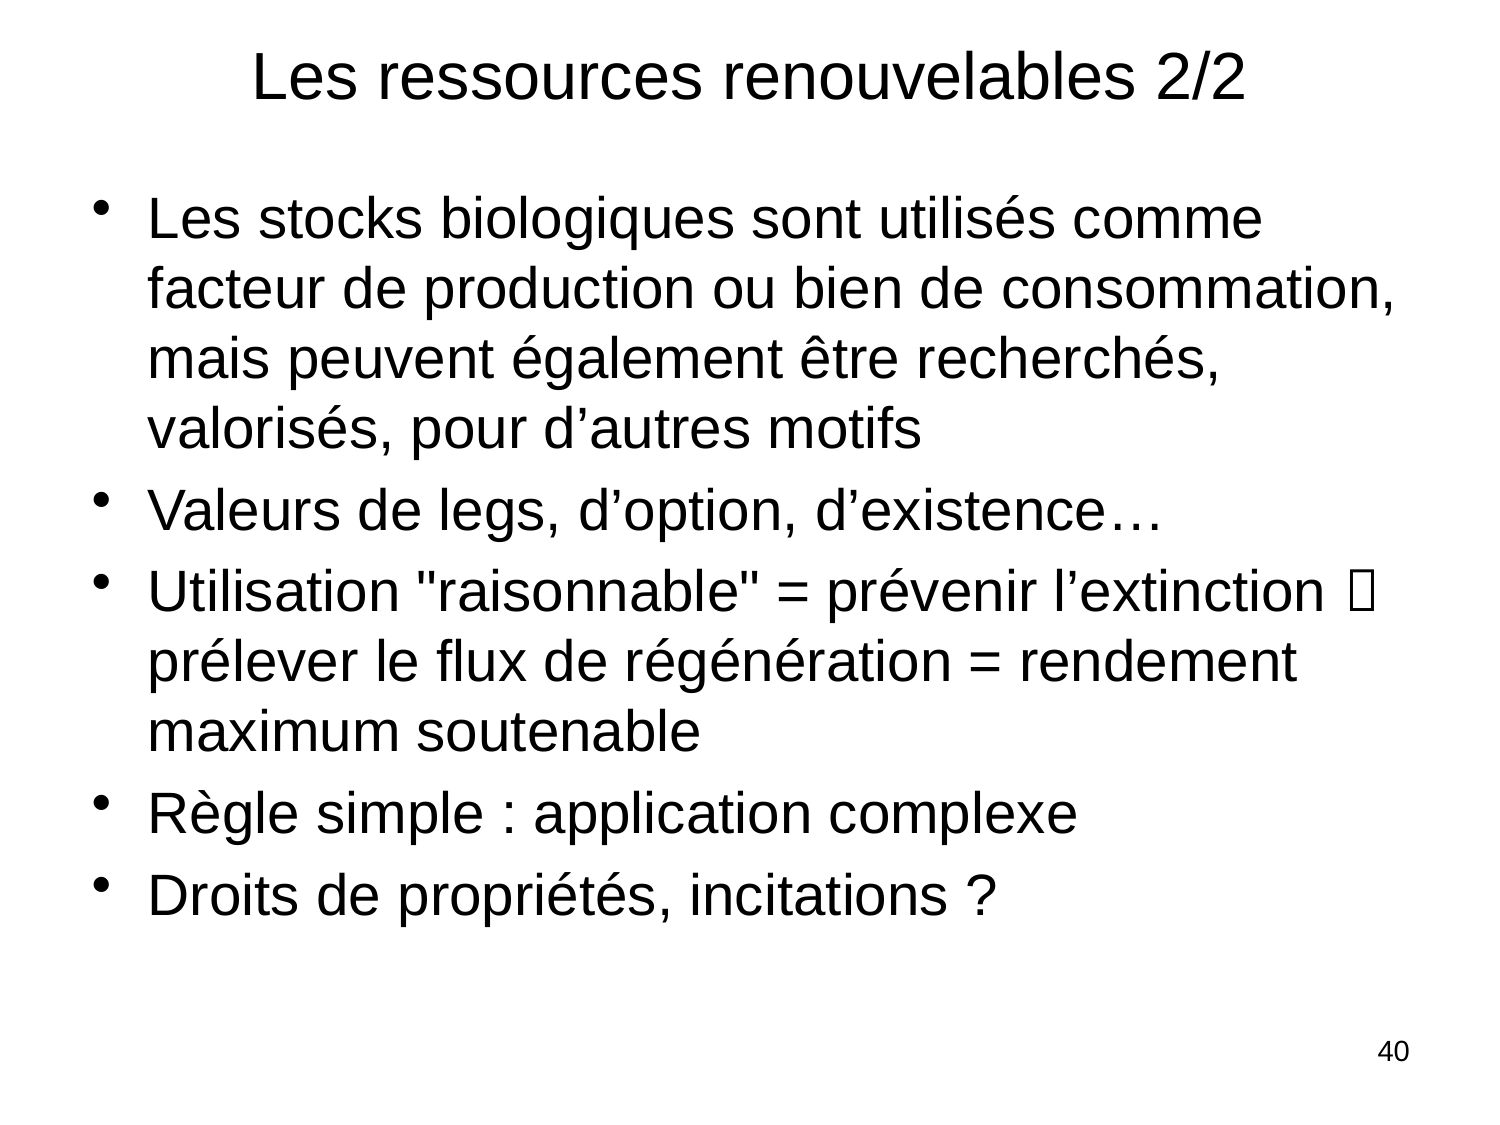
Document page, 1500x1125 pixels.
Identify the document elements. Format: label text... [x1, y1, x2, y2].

list Les stocks biologiques sont utilisés comme facteur de production ou bien de consommation, mais peuvent également être recherchés, valorisés, pour d’autres motifs Valeurs de legs, d’option, d’existence… Utilisation "raisonnable" = prévenir l’extinction  prélever le flux de régénération = rendement maximum soutenable Règle simple : application complexe Droits de propriétés, incitations ? [76, 172, 1427, 1006]
title Les ressources renouvelables 2/2 [74, 44, 1426, 103]
slide_number 40 [1074, 1024, 1426, 1103]
